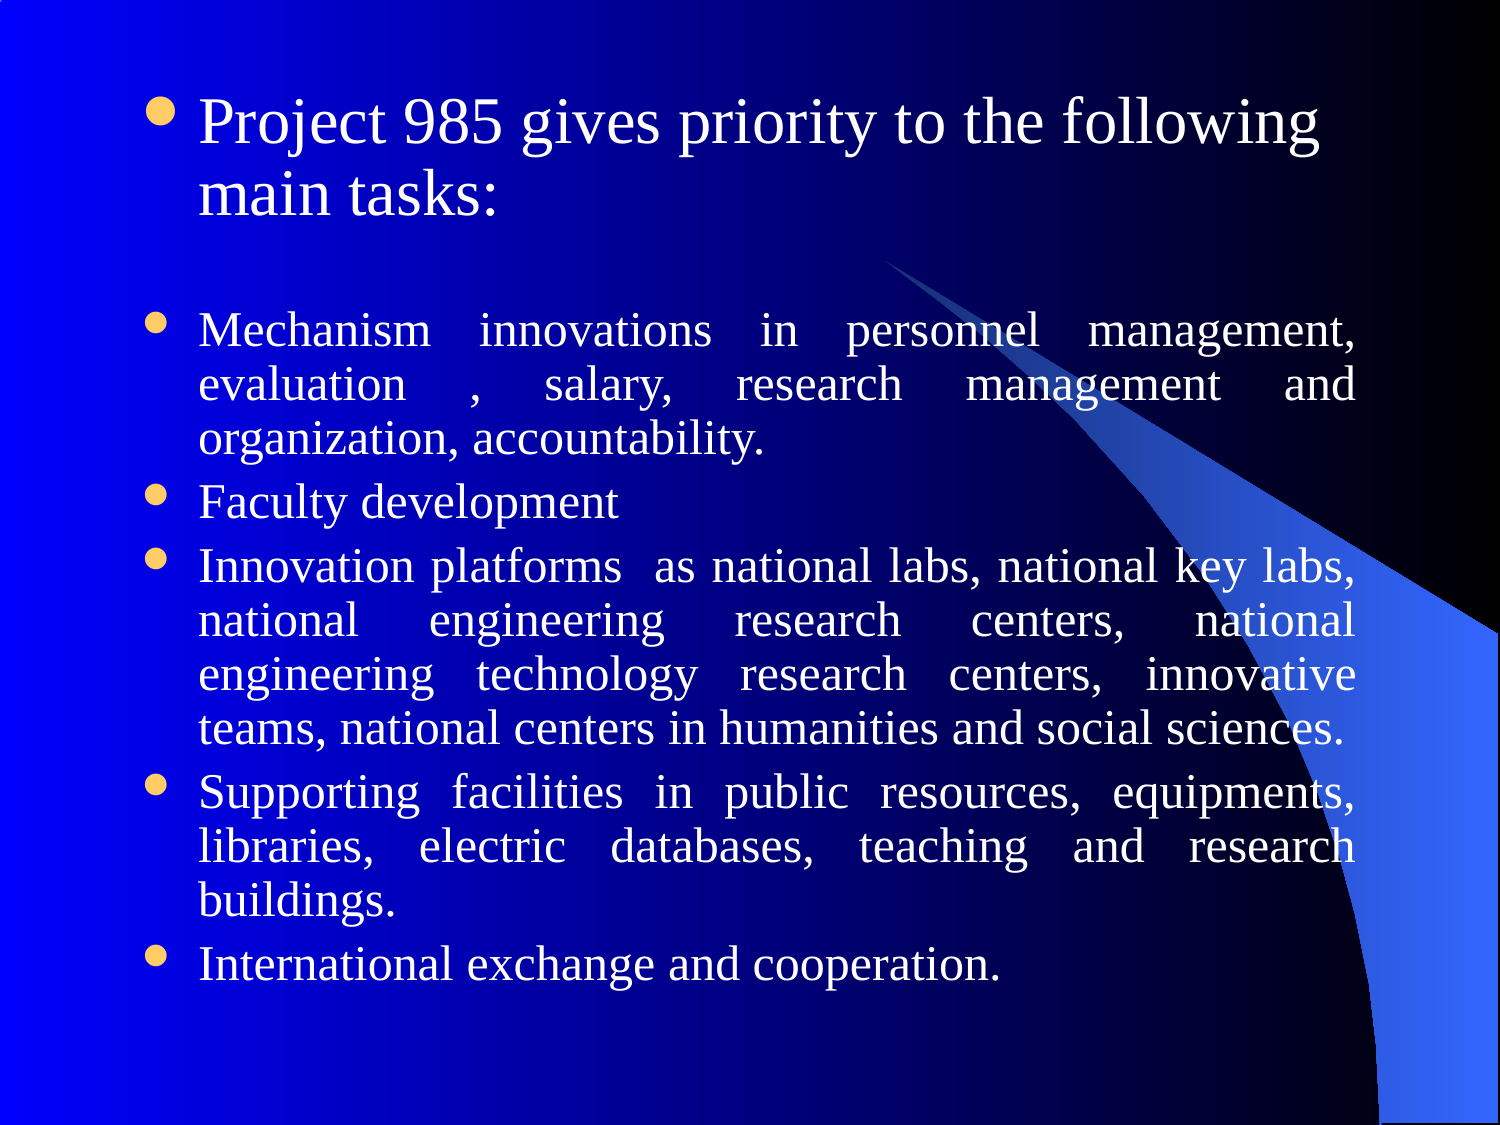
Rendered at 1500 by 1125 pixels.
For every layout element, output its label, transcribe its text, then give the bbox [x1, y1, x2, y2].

list Project 985 gives priority to the following main tasks: Mechanism innovations in personnel management, evaluation , salary, research management and organization, accountability. Faculty development Innovation platforms as national labs, national key labs, national engineering research centers, national engineering technology research centers, innovative teams, national centers in humanities and social sciences. Supporting facilities in public resources, equipments, libraries, electric databases, teaching and research buildings. International exchange and cooperation. [111, 77, 1388, 1001]
